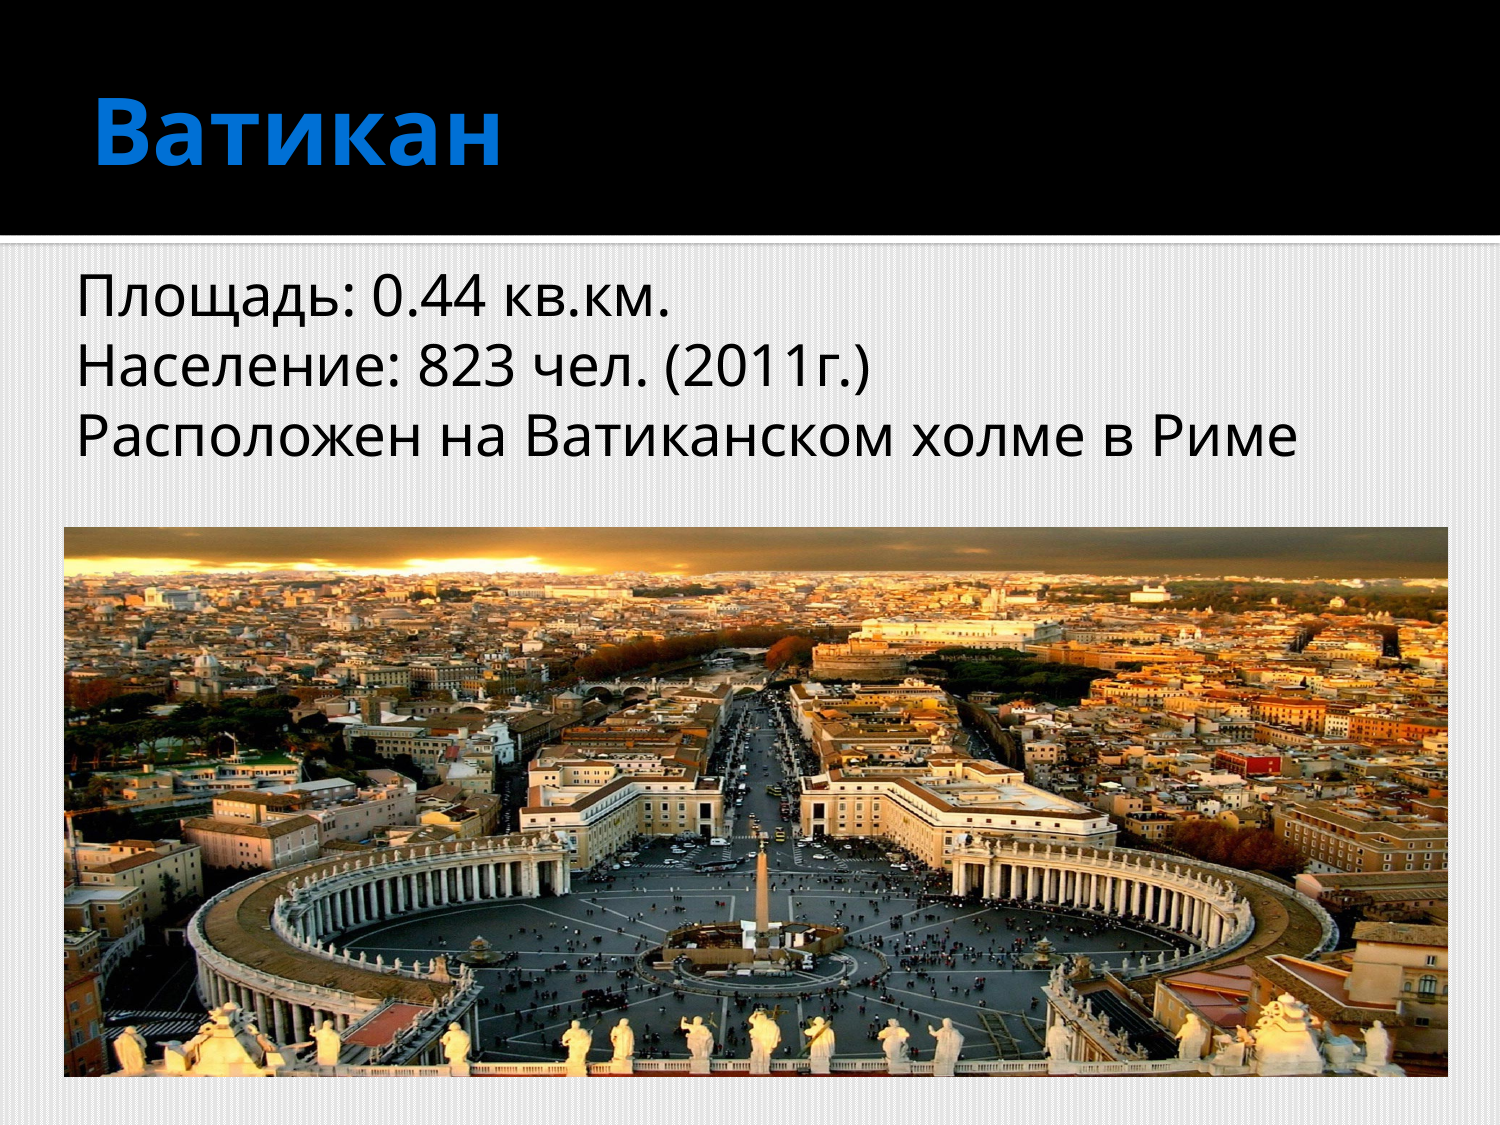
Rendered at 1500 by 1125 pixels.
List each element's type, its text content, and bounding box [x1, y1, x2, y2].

title Ватикан [75, 24, 1425, 231]
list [64, 527, 1448, 1077]
list Площадь: 0.44 кв.км. Население: 823 чел. (2011г.) Расположен на Ватиканском холме в Риме [41, 243, 1477, 693]
